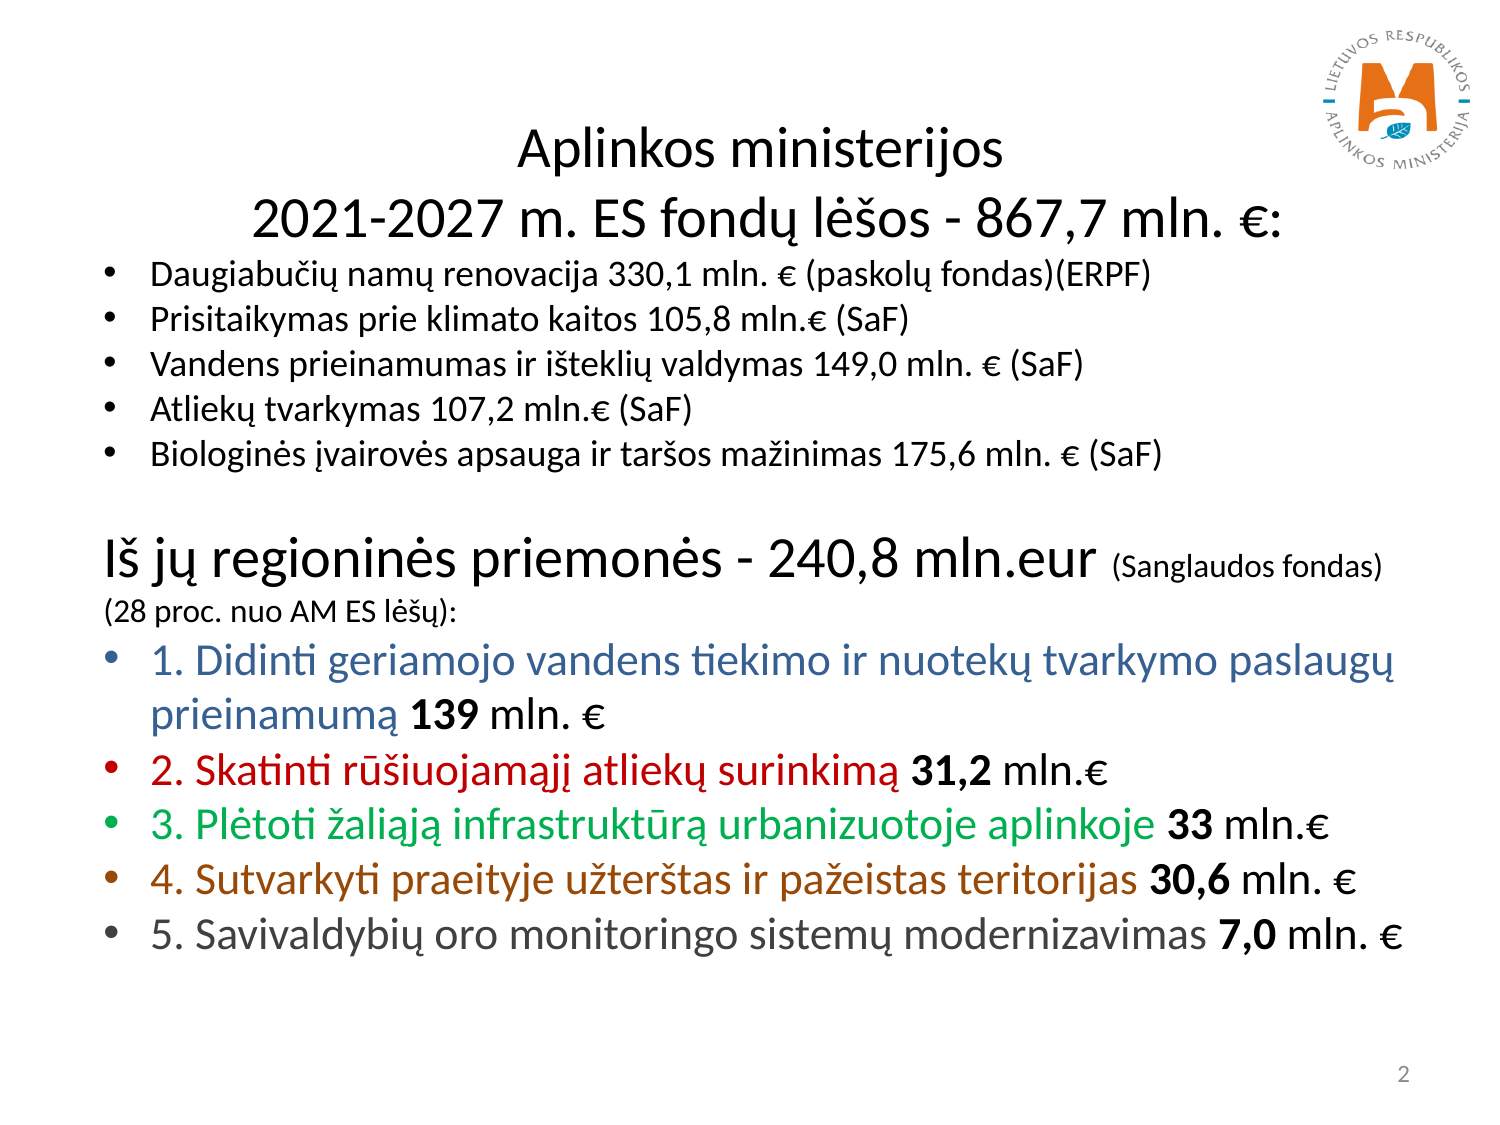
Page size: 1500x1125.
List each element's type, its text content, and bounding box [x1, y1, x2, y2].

text_box Aplinkos ministerijos 2021-2027 m. ES fondų lėšos - 867,7 mln. €: Daugiabučių namų renovacija 330,1 mln. € (paskolų fondas)(ERPF) Prisitaikymas prie klimato kaitos 105,8 mln.€ (SaF) Vandens prieinamumas ir išteklių valdymas 149,0 mln. € (SaF) Atliekų tvarkymas 107,2 mln.€ (SaF) Biologinės įvairovės apsauga ir taršos mažinimas 175,6 mln. € (SaF) Iš jų regioninės priemonės - 240,8 mln.eur (Sanglaudos fondas) (28 proc. nuo AM ES lėšų): 1. Didinti geriamojo vandens tiekimo ir nuotekų tvarkymo paslaugų prieinamumą 139 mln. € 2. Skatinti rūšiuojamąjį atliekų surinkimą 31,2 mln.€ 3. Plėtoti žaliąją infrastruktūrą urbanizuotoje aplinkoje 33 mln.€ 4. Sutvarkyti praeityje užterštas ir pažeistas teritorijas 30,6 mln. € 5. Savivaldybių oro monitoringo sistemų modernizavimas 7,0 mln. € [88, 101, 1447, 1072]
picture [1323, 30, 1471, 169]
slide_number 2 [1074, 1072, 1425, 1103]
